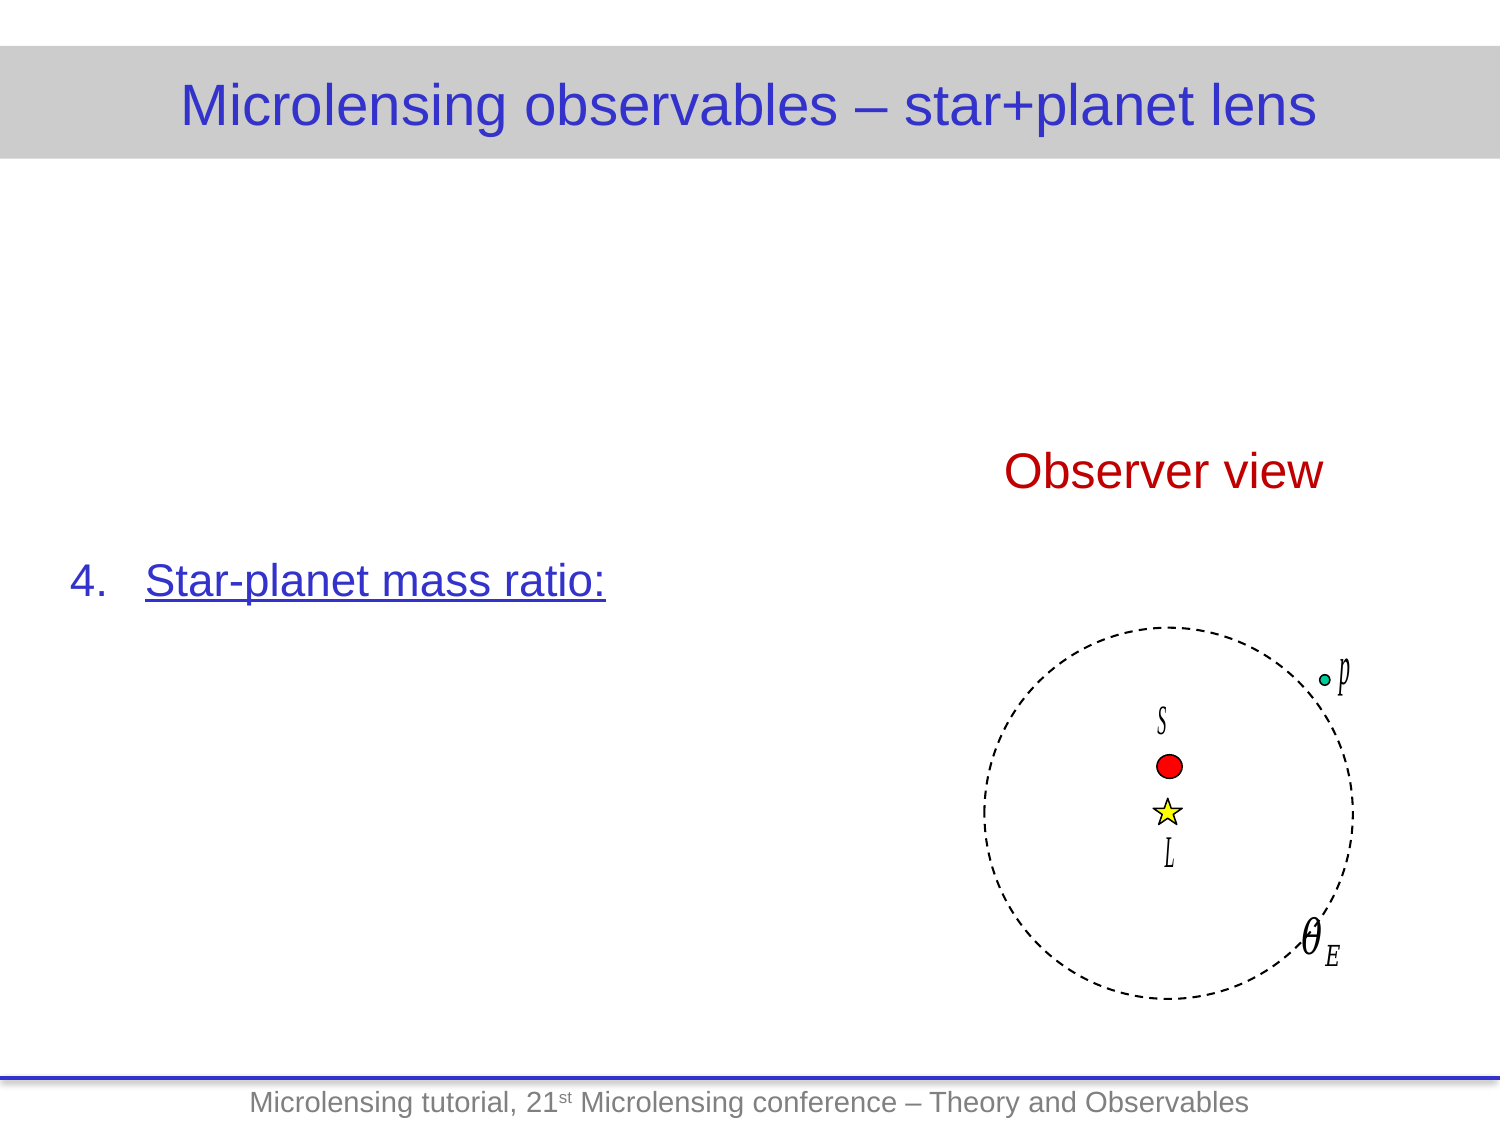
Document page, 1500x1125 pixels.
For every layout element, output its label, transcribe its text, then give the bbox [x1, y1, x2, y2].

text_box Observer view [988, 430, 1339, 506]
text_box [1156, 754, 1183, 779]
text_box Microlensing observables – star+planet lens [0, 45, 1500, 159]
text_box [1153, 798, 1183, 825]
text_box [984, 627, 1353, 999]
text_box [1319, 674, 1330, 686]
